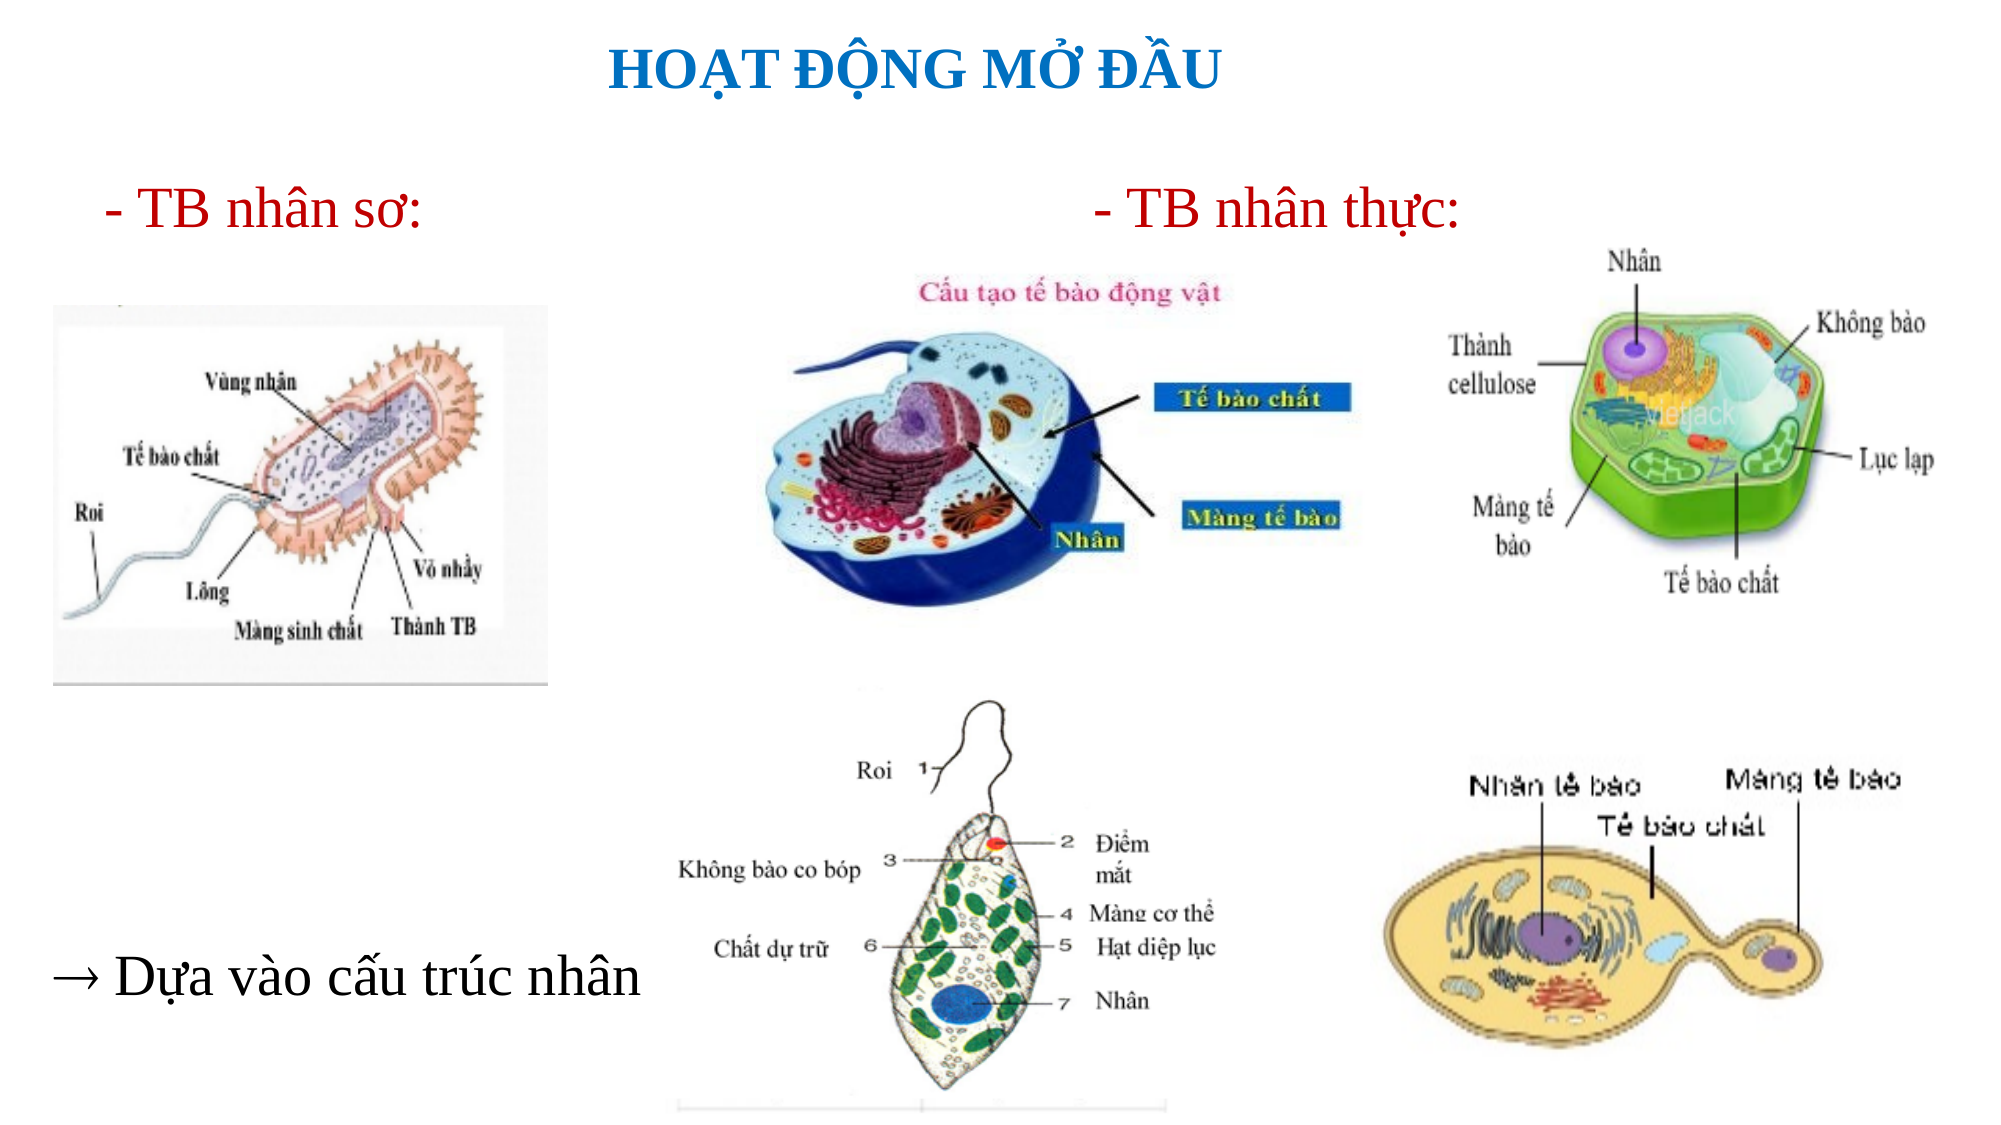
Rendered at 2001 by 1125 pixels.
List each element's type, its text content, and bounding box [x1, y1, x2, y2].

picture [662, 685, 1256, 1121]
picture [1441, 226, 1940, 609]
text_box  Dựa vào cấu trúc nhân [0, 929, 662, 1015]
picture [53, 305, 548, 686]
text_box HOẠT ĐỘNG MỞ ĐẦU [499, 22, 1333, 108]
picture [756, 247, 1394, 655]
text_box - TB nhân thực: [911, 161, 1645, 247]
text_box - TB nhân sơ: [0, 161, 631, 247]
picture [1370, 677, 1919, 1125]
